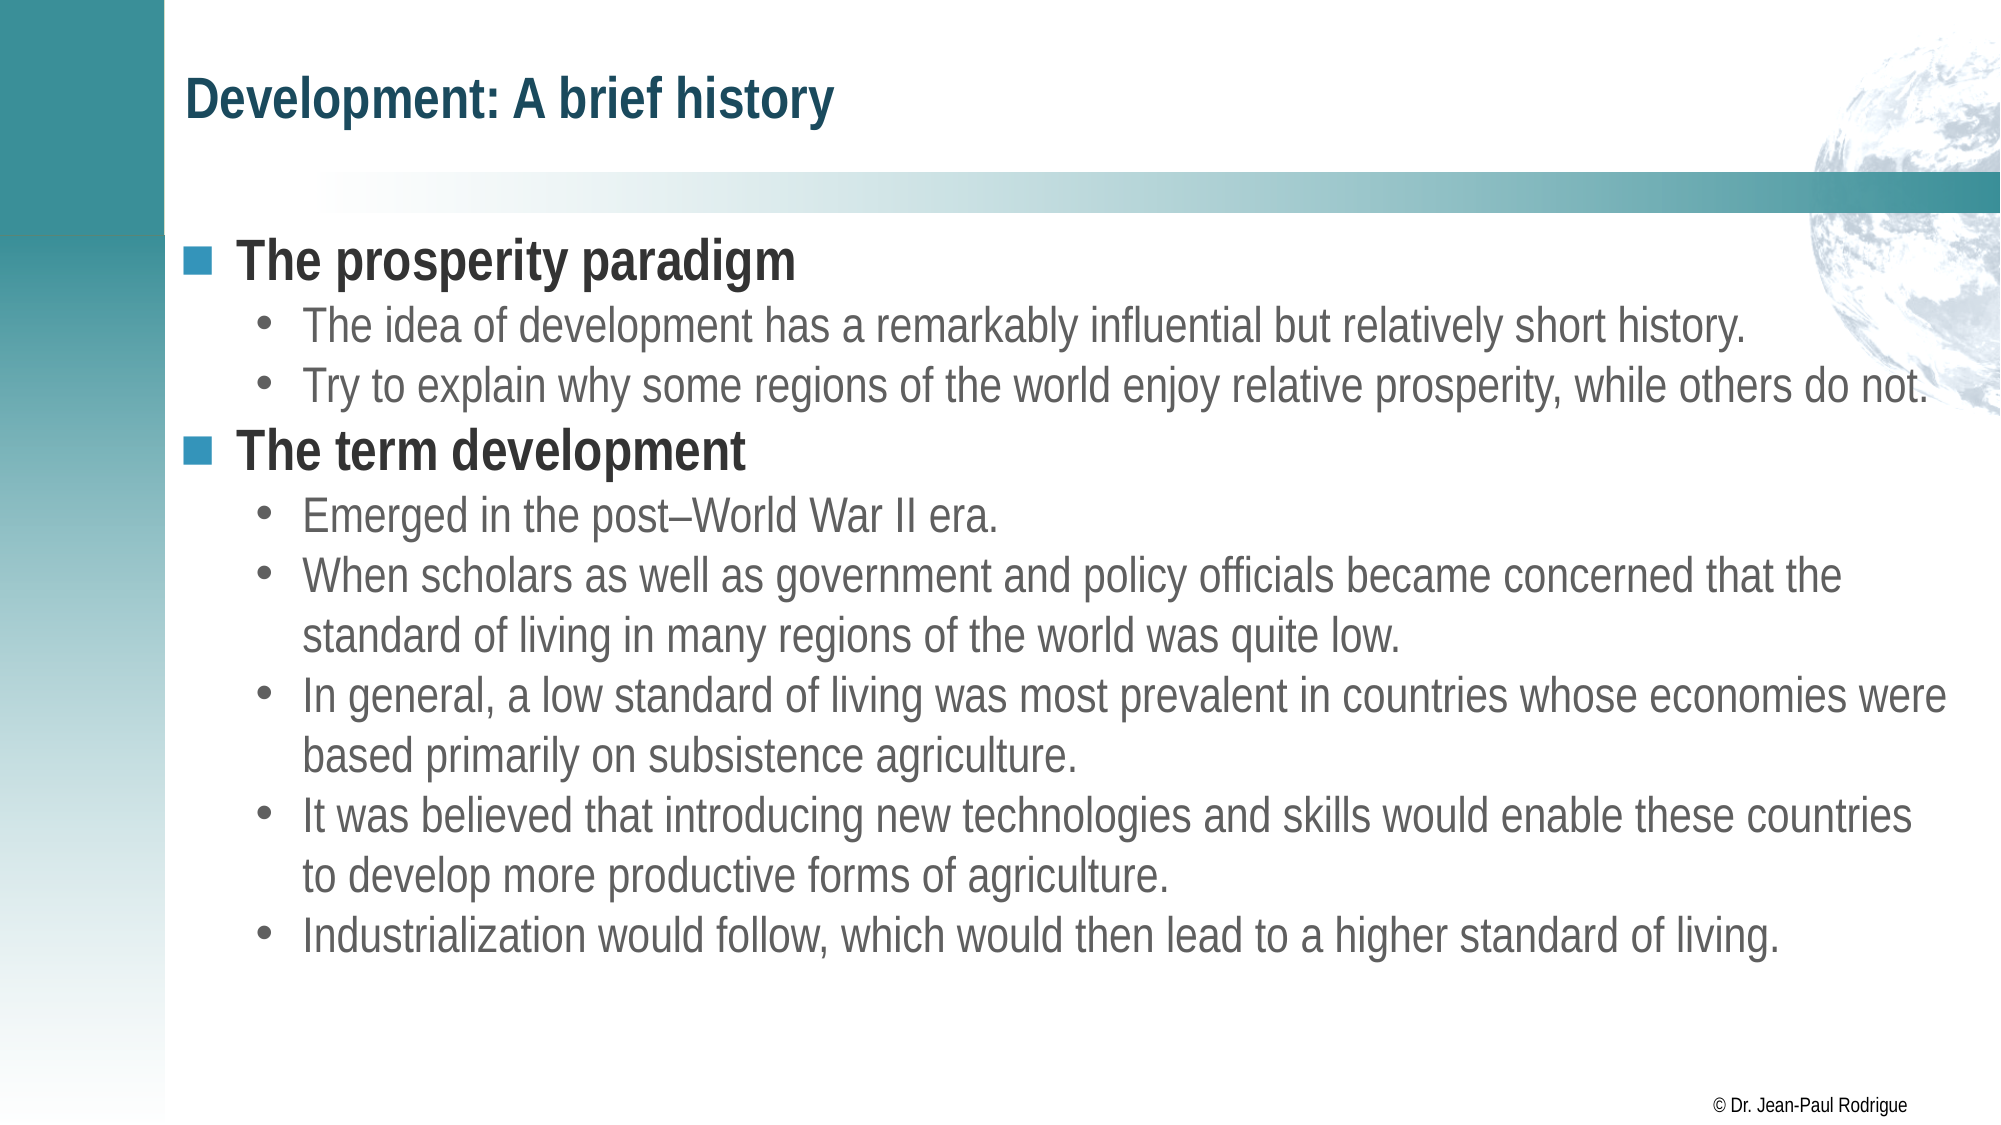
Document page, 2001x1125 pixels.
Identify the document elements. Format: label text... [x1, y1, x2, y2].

title Development: A brief history [170, 16, 1967, 173]
list The prosperity paradigm The idea of development has a remarkably influential but relatively short history. Try to explain why some regions of the world enjoy relative prosperity, while others do not. The term development Emerged in the post–World War II era. When scholars as well as government and policy officials became concerned that the standard of living in many regions of the world was quite low. In general, a low standard of living was most prevalent in countries whose economies were based primarily on subsistence agriculture. It was believed that introducing new technologies and skills would enable these countries to develop more productive forms of agriculture. Industrialization would follow, which would then lead to a higher standard of living. [165, 214, 1970, 1084]
